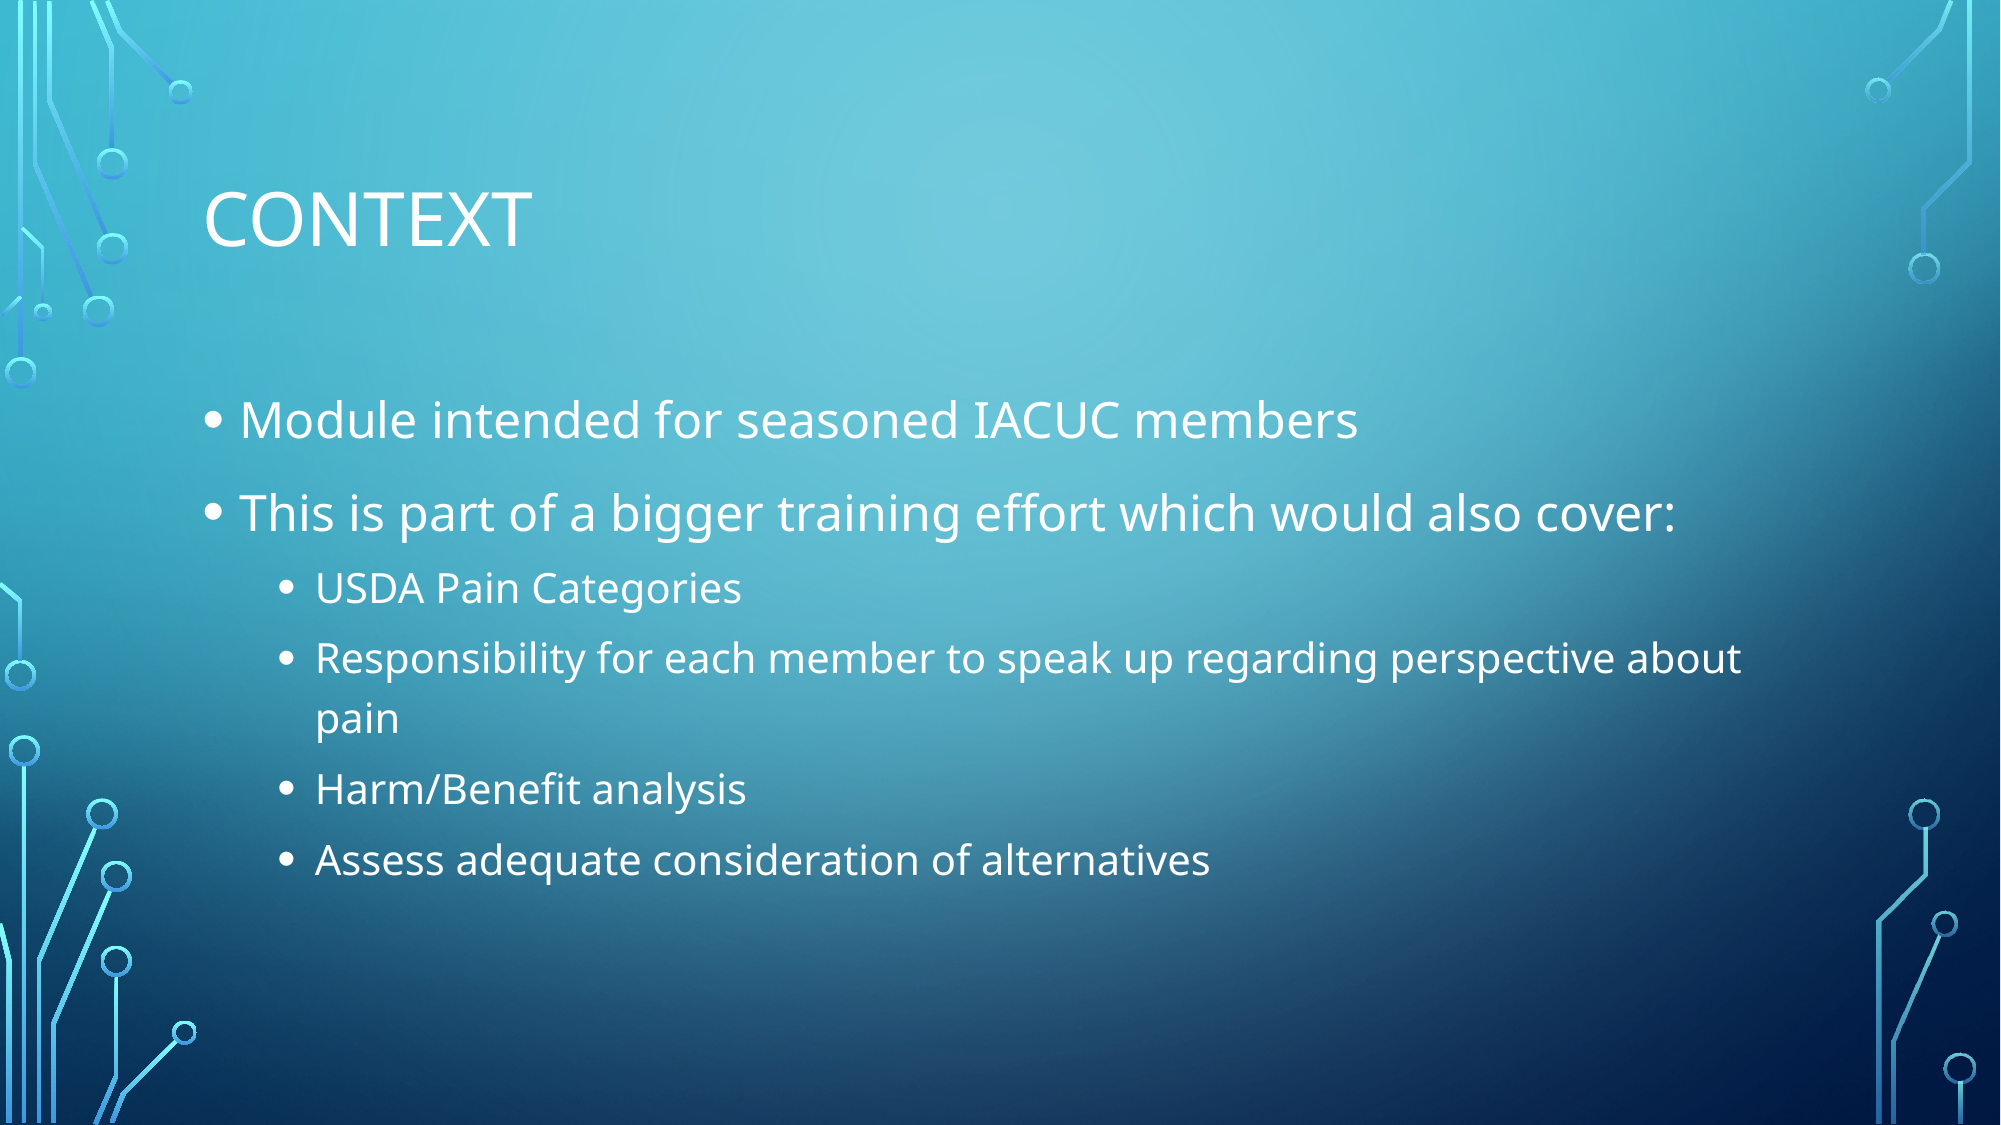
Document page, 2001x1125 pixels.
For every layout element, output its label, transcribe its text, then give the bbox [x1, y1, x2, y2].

title Context [187, 101, 1813, 344]
list Module intended for seasoned IACUC members This is part of a bigger training effort which would also cover: USDA Pain Categories Responsibility for each member to speak up regarding perspective about pain Harm/Benefit analysis Assess adequate consideration of alternatives [187, 369, 1813, 950]
